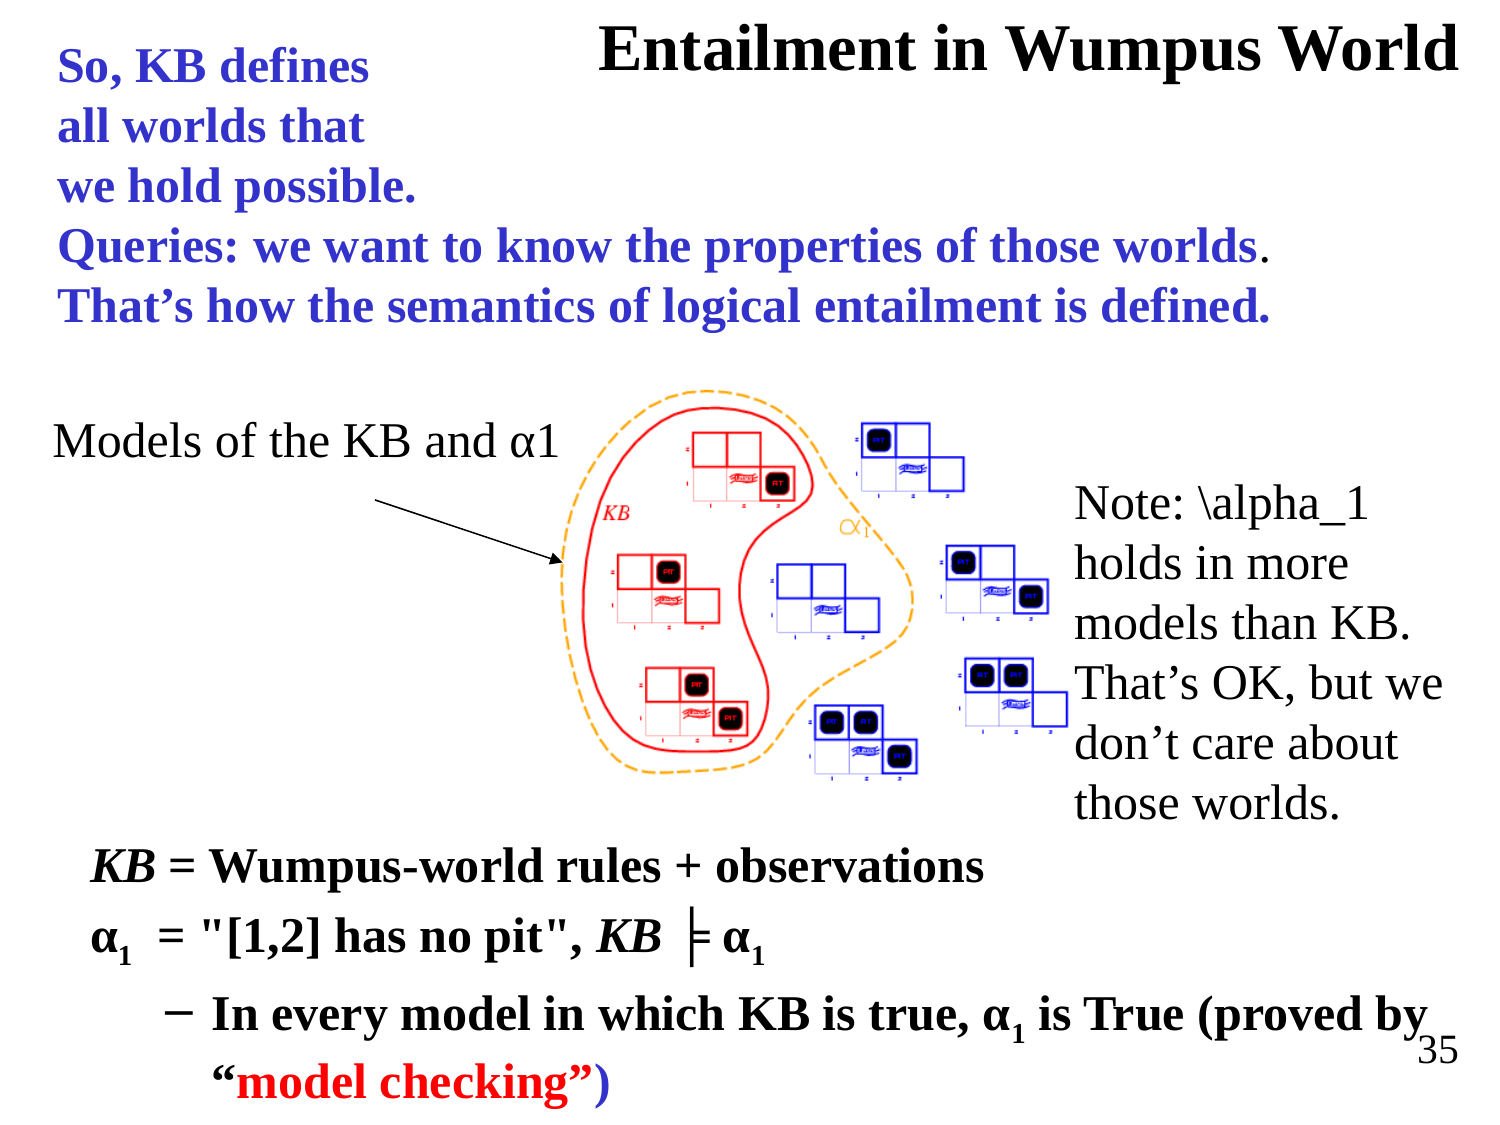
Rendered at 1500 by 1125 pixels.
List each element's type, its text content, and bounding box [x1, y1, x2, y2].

text_box Note: \alpha_1 holds in more models than KB. That’s OK, but we don’t care about those worlds. [1059, 462, 1471, 838]
title Entailment in Wumpus World [200, 0, 1475, 138]
list KB = Wumpus-world rules + observations α1 = "[1,2] has no pit", KB ╞ α1 In every model in which KB is true, α1 is True (proved by “model checking”) [75, 825, 1463, 1005]
picture [524, 374, 1088, 793]
text_box Models of the KB and α1 [37, 399, 519, 475]
text_box So, KB defines all worlds that we hold possible. Queries: we want to know the properties of those worlds. That’s how the semantics of logical entailment is defined. [42, 24, 1288, 340]
